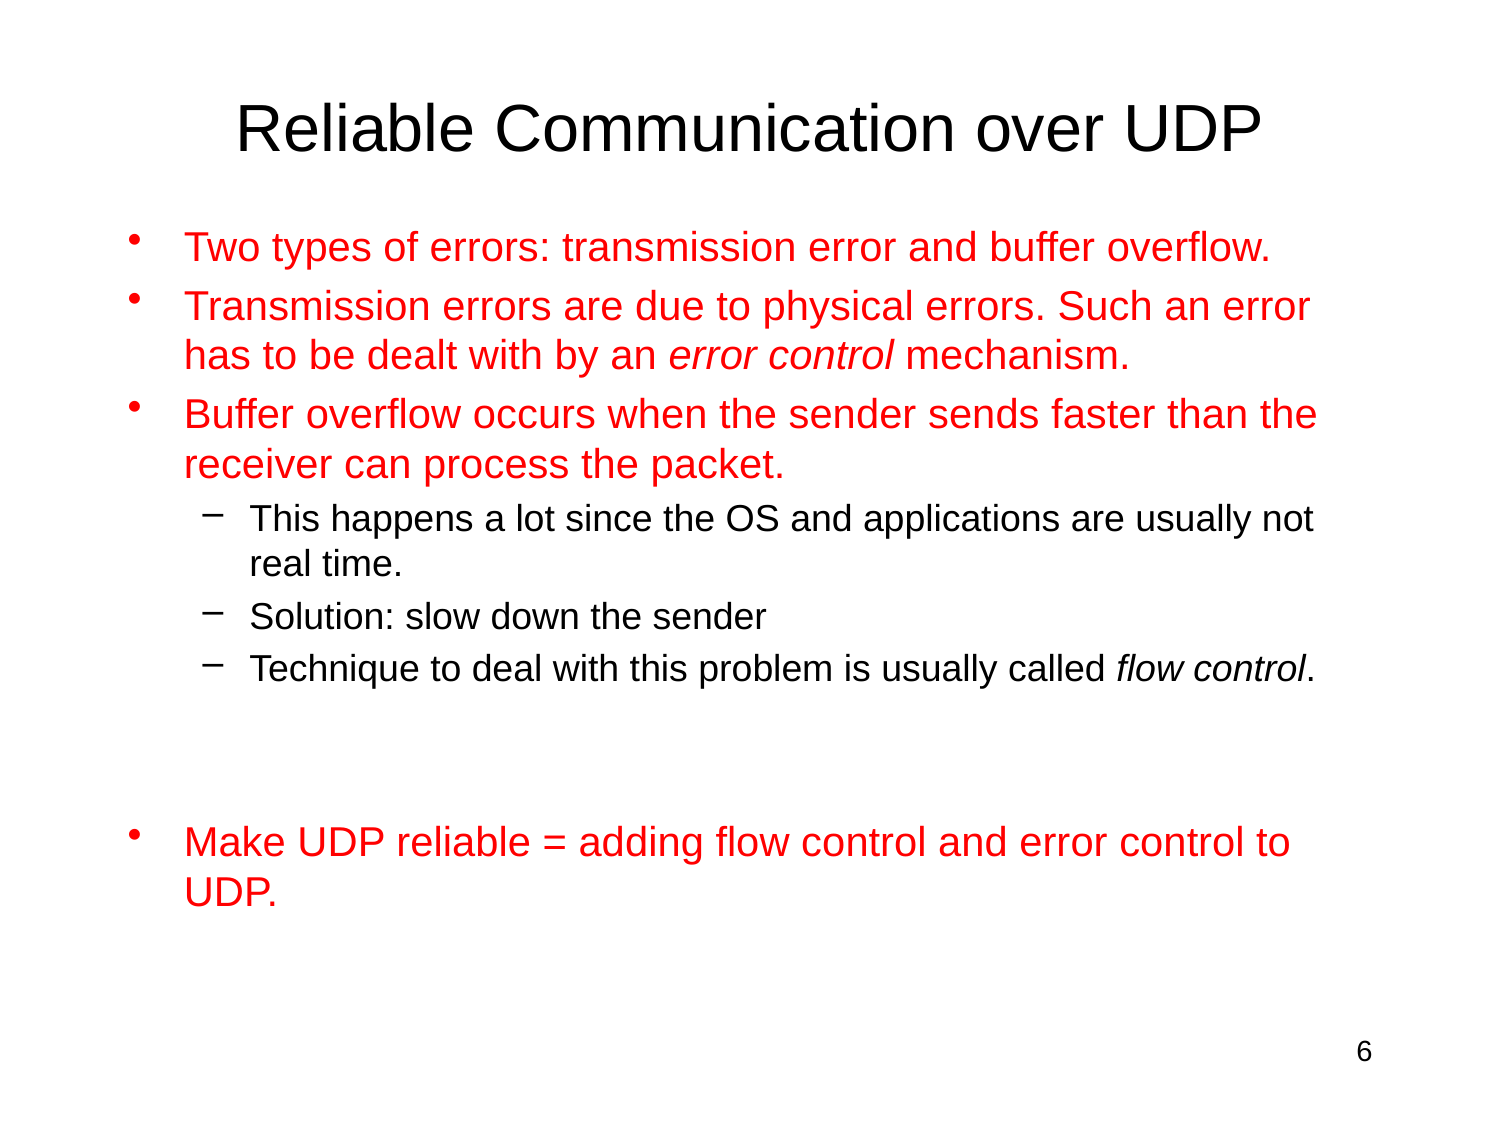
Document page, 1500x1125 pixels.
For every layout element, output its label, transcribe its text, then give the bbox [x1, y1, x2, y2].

slide_number 6 [1074, 1024, 1388, 1101]
list Two types of errors: transmission error and buffer overflow. Transmission errors are due to physical errors. Such an error has to be dealt with by an error control mechanism. Buffer overflow occurs when the sender sends faster than the receiver can process the packet. This happens a lot since the OS and applications are usually not real time. Solution: slow down the sender Technique to deal with this problem is usually called flow control. Make UDP reliable = adding flow control and error control to UDP. [112, 212, 1388, 1000]
title Reliable Communication over UDP [112, 62, 1388, 188]
